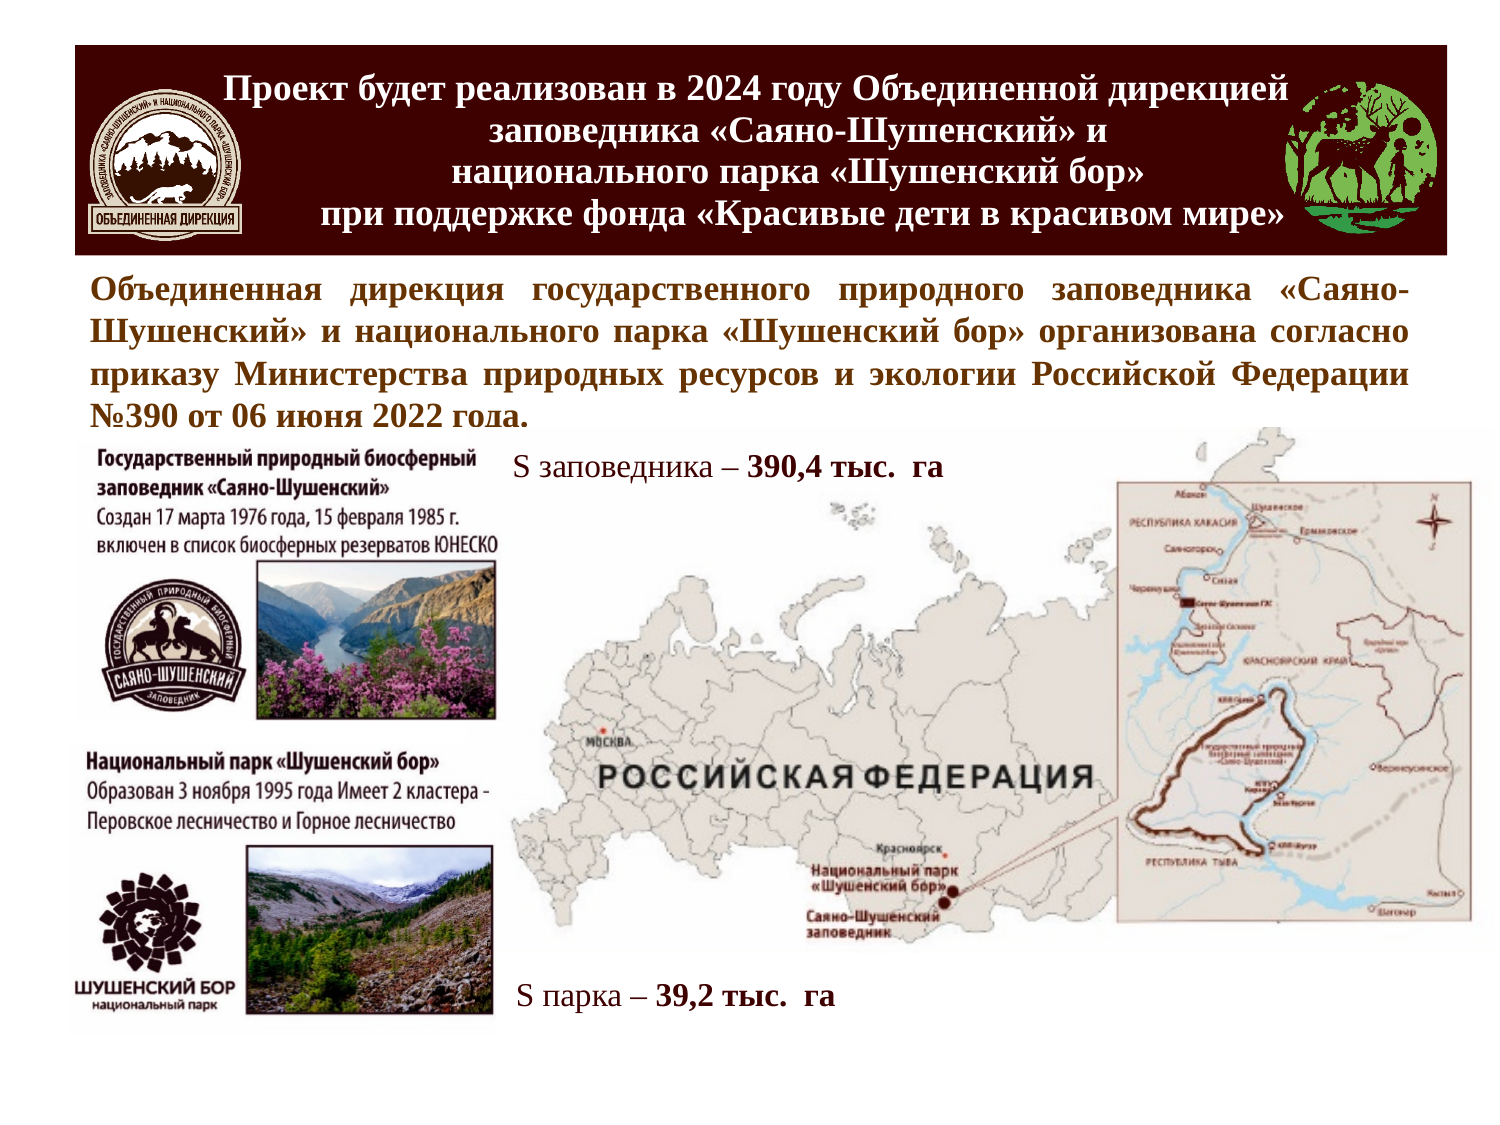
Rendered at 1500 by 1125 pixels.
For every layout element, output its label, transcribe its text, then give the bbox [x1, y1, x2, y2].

picture [88, 89, 243, 241]
text_box S парка – 39,2 тыс. га [502, 965, 1500, 1021]
picture [68, 427, 1495, 1036]
picture [1274, 70, 1448, 244]
text_box Объединенная дирекция государственного природного заповедника «Саяно-Шушенский» и национального парка «Шушенский бор» организована согласно приказу Министерства природных ресурсов и экологии Российской Федерации №390 от 06 июня 2022 года. [74, 257, 1425, 443]
title Проект будет реализован в 2024 году Объединенной дирекцией заповедника «Саяно-Шушенский» и национального парка «Шушенский бор» при поддержке фонда «Красивые дети в красивом мире» [75, 45, 1448, 256]
